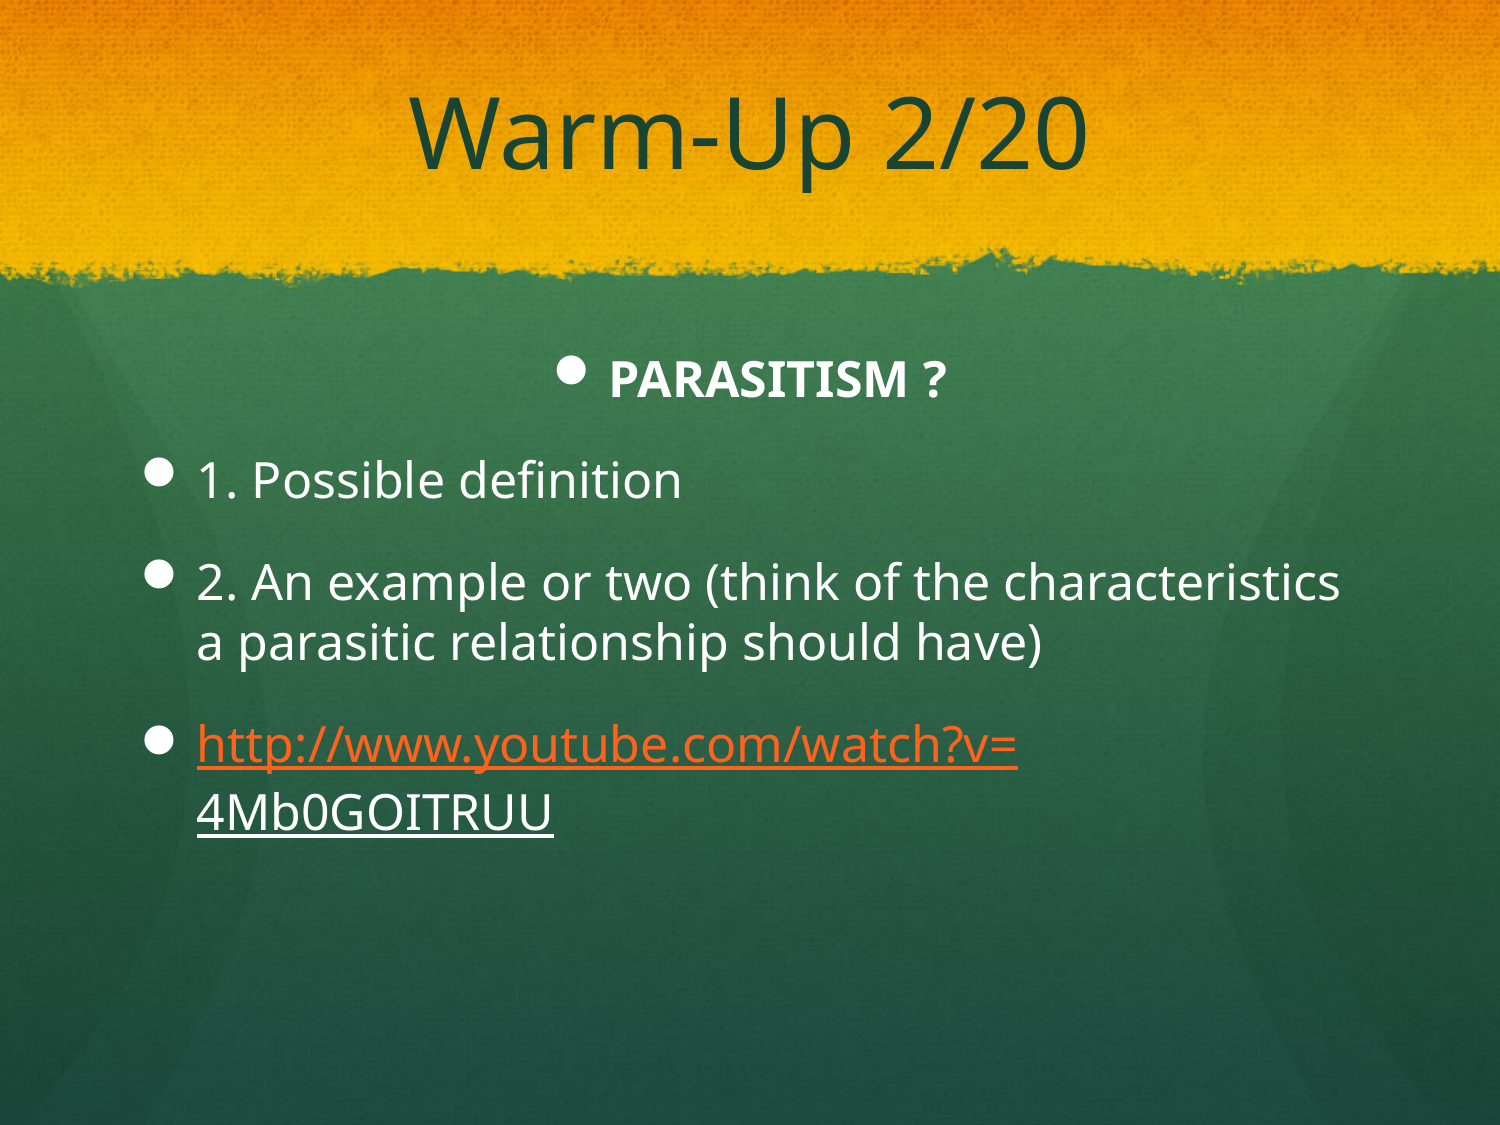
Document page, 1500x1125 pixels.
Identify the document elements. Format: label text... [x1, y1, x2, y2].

list PARASITISM ? 1. Possible definition 2. An example or two (think of the characteristics a parasitic relationship should have) http://www.youtube.com/watch?v=4Mb0GOITRUU [125, 339, 1375, 1026]
picture [0, 0, 1500, 1125]
title Warm-Up 2/20 [125, 13, 1375, 246]
